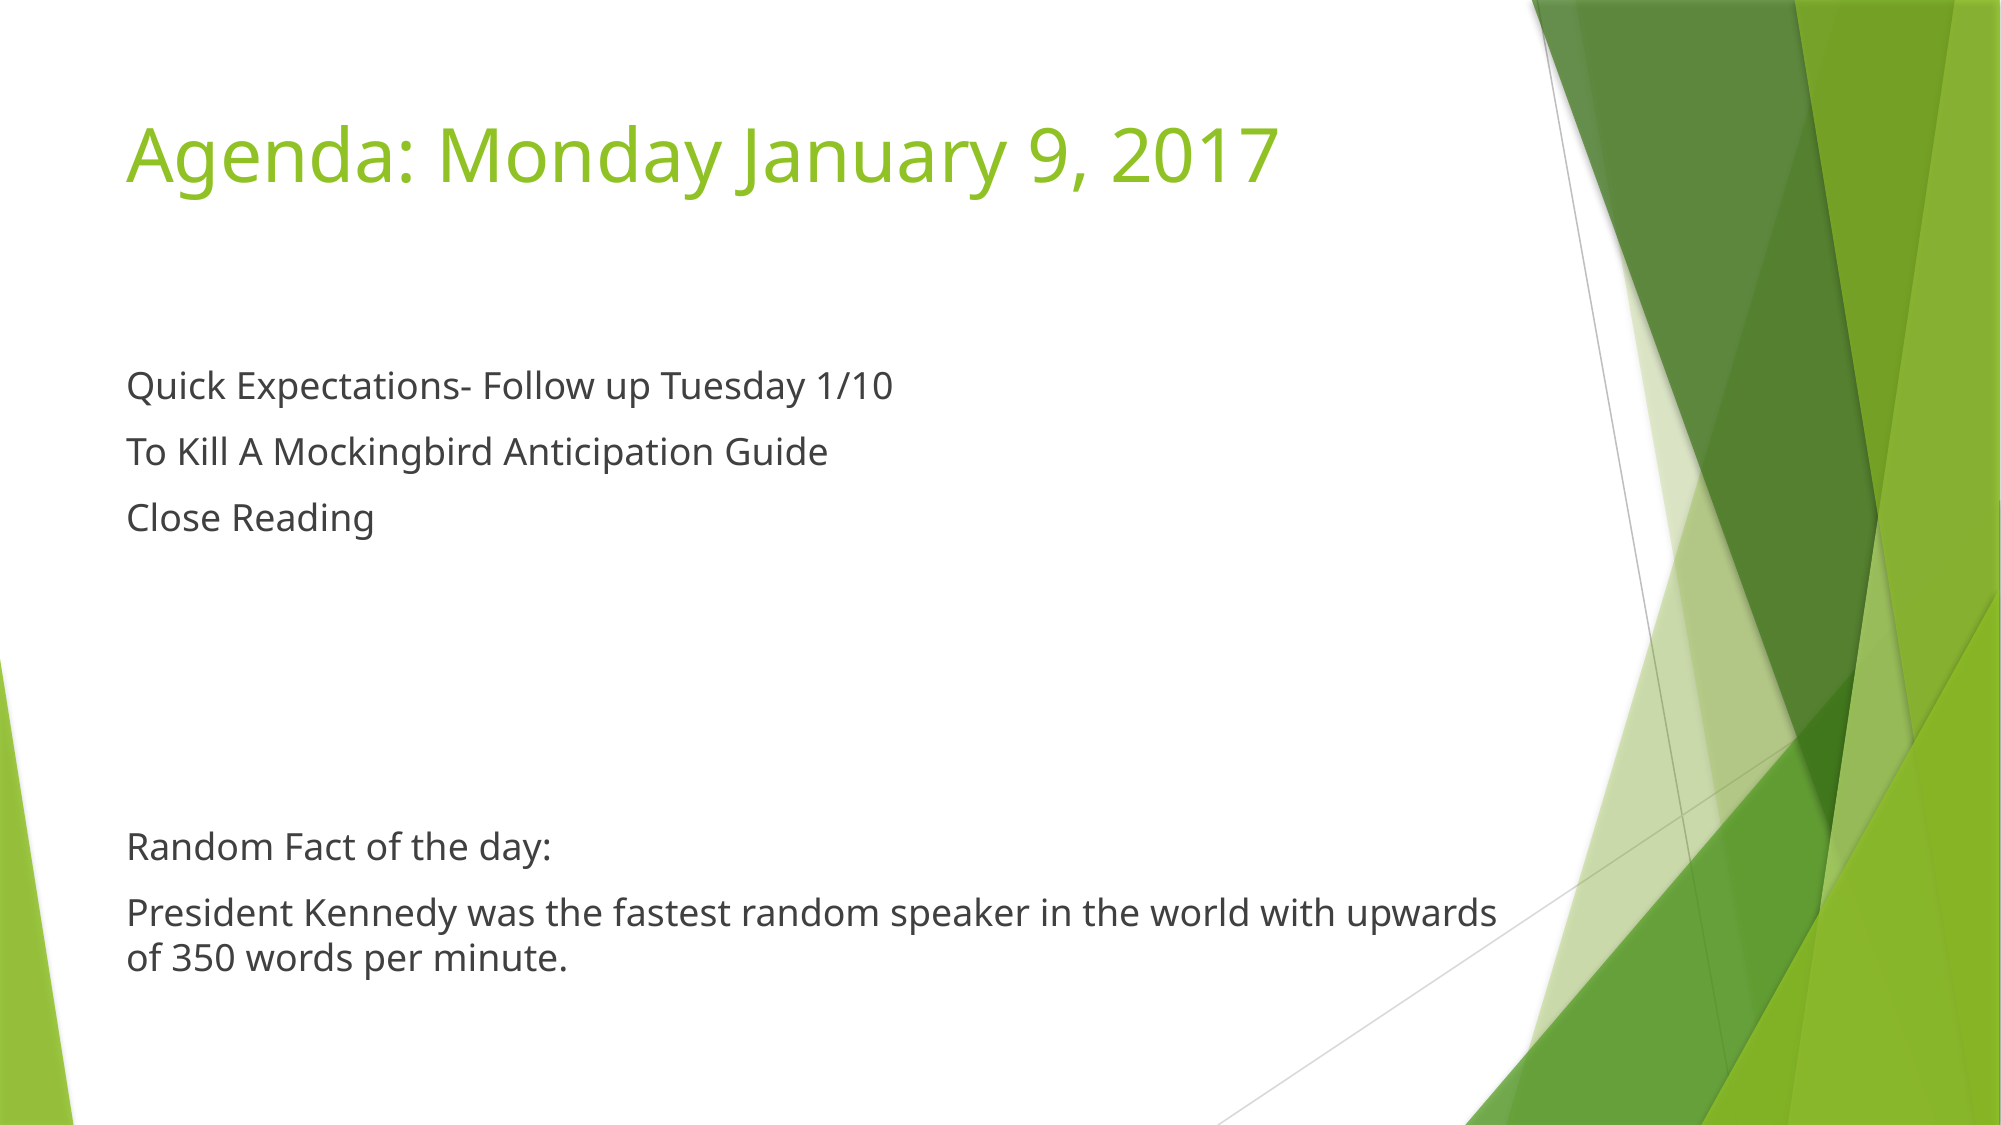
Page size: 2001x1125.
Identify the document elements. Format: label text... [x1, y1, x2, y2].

list Quick Expectations- Follow up Tuesday 1/10 To Kill A Mockingbird Anticipation Guide Close Reading Random Fact of the day: President Kennedy was the fastest random speaker in the world with upwards of 350 words per minute. [111, 354, 1522, 992]
title Agenda: Monday January 9, 2017 [111, 99, 1522, 317]
